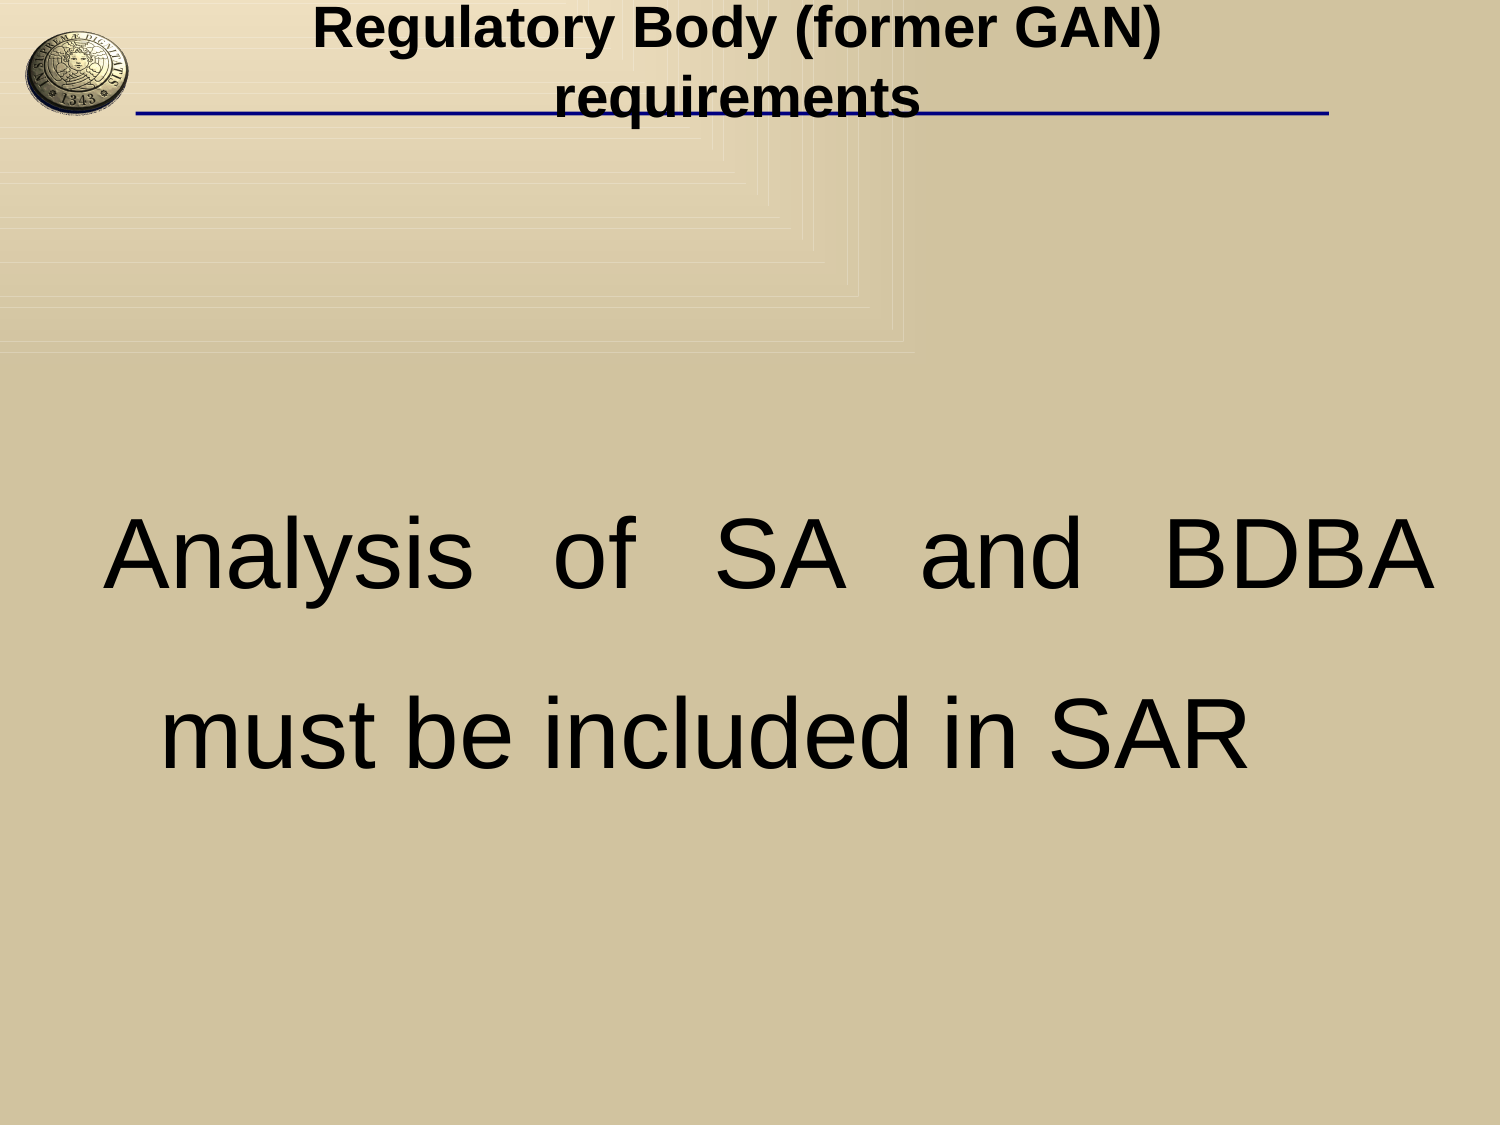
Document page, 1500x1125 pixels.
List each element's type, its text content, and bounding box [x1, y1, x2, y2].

picture [17, 18, 137, 123]
list Analysis of SA and BDBA must be included in SAR [88, 420, 1447, 1047]
title Regulatory Body (former GAN) requirements [159, 19, 1317, 100]
